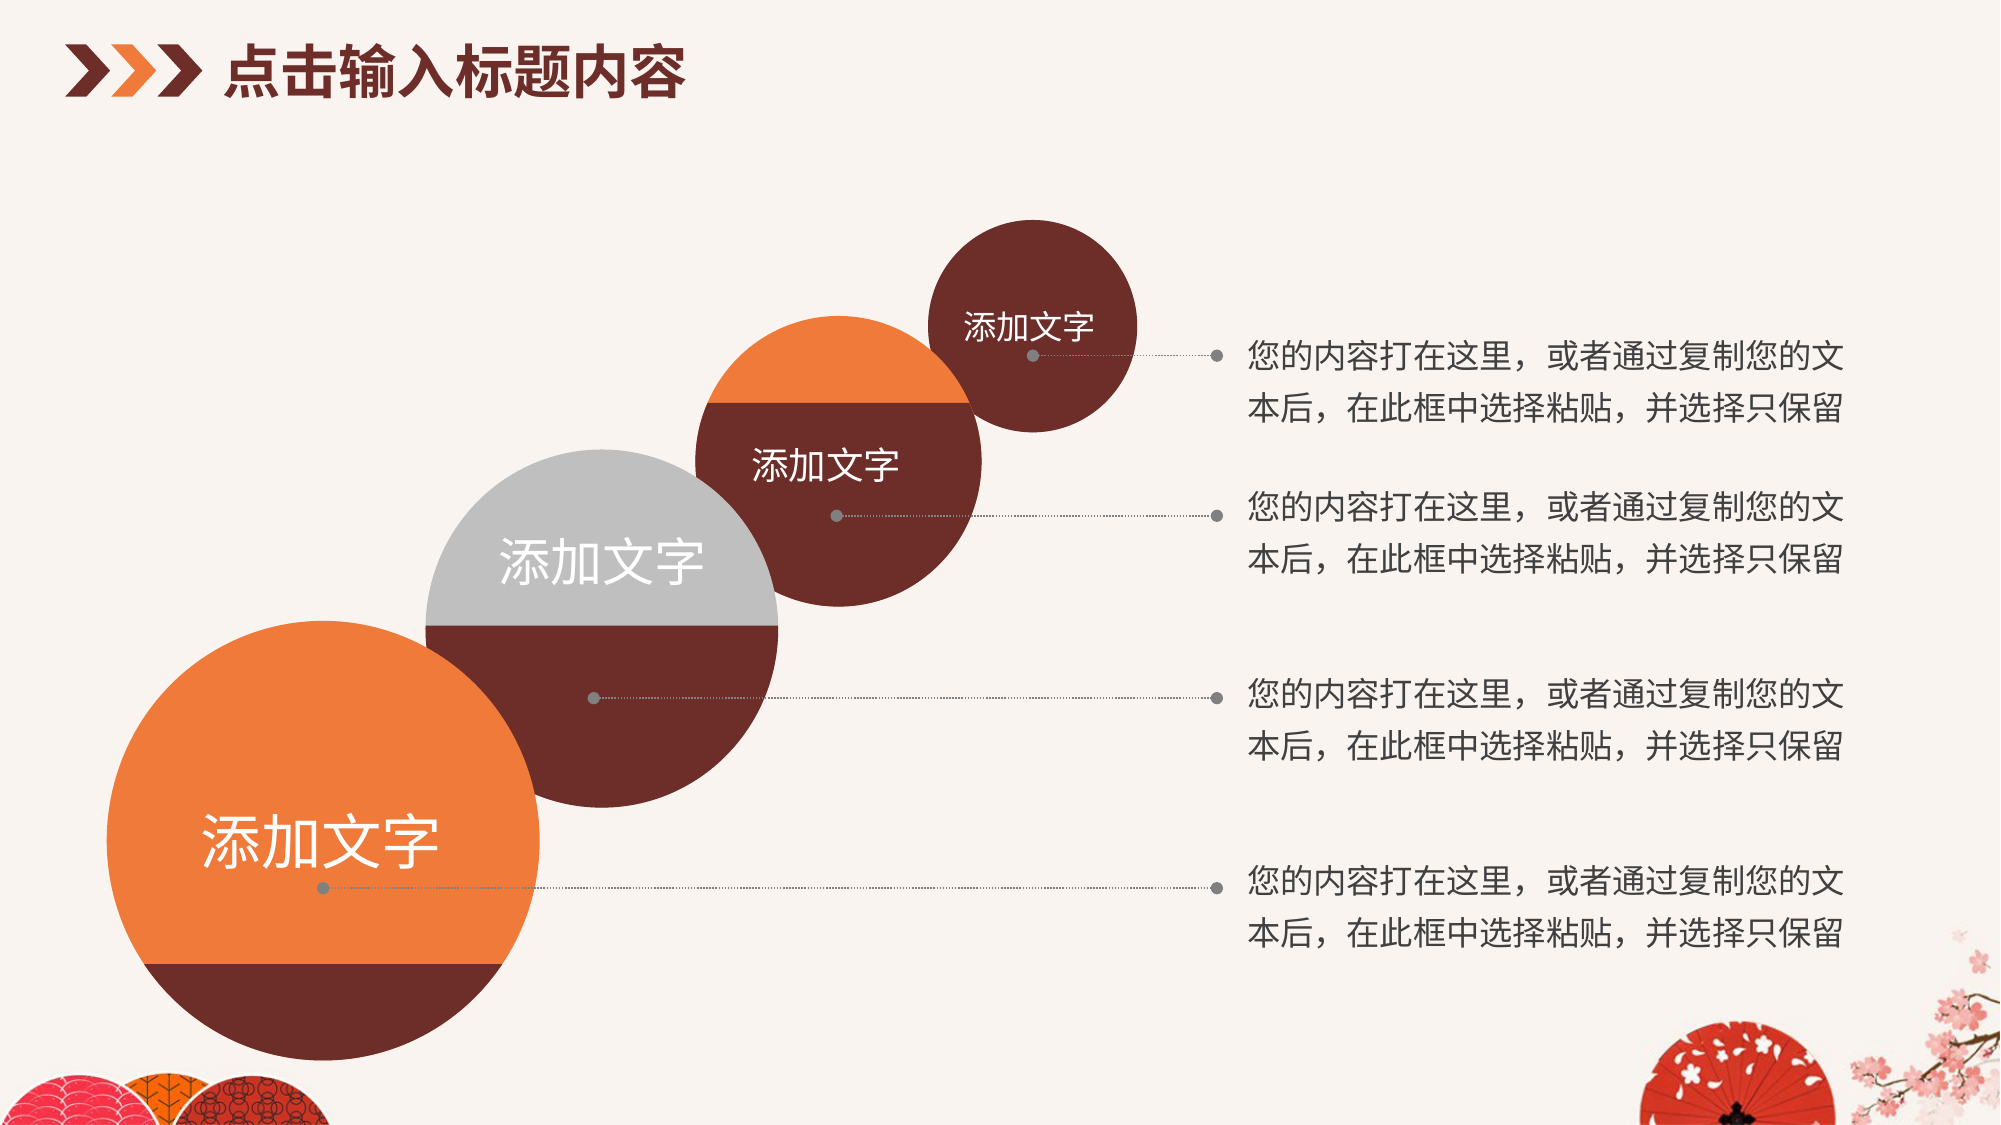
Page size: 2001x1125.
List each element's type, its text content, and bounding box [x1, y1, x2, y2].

text_box [425, 449, 779, 625]
text_box [707, 315, 970, 402]
text_box [695, 402, 982, 607]
text_box [143, 964, 503, 1061]
text_box 添加文字 [184, 796, 459, 885]
text_box 您的内容打在这里，或者通过复制您的文本后，在此框中选择粘贴，并选择只保留 [1231, 315, 1894, 435]
text_box [928, 219, 1138, 433]
text_box [106, 620, 540, 964]
text_box [425, 625, 779, 808]
text_box 您的内容打在这里，或者通过复制您的文本后，在此框中选择粘贴，并选择只保留 [1231, 466, 1894, 586]
text_box 添加文字 [947, 298, 1113, 354]
text_box 您的内容打在这里，或者通过复制您的文本后，在此框中选择粘贴，并选择只保留 [1231, 653, 1894, 773]
picture [0, 0, 2000, 1125]
text_box 添加文字 [735, 434, 918, 495]
text_box 您的内容打在这里，或者通过复制您的文本后，在此框中选择粘贴，并选择只保留 [1231, 840, 1894, 961]
text_box 添加文字 [482, 521, 723, 601]
